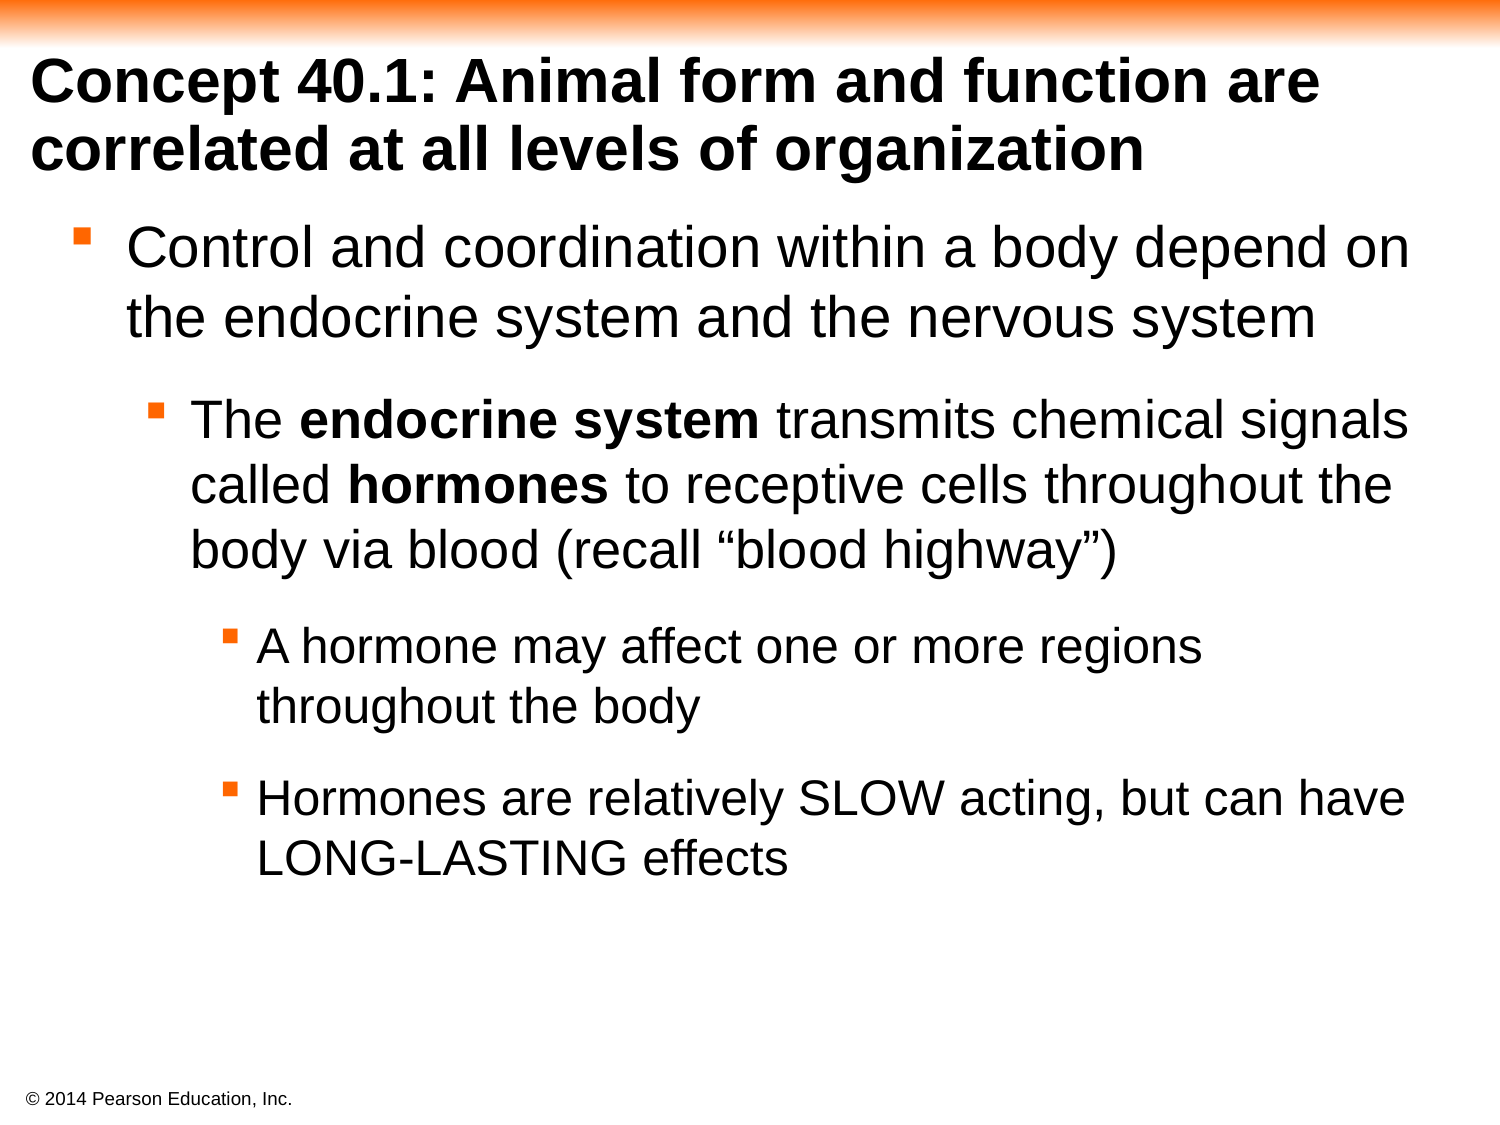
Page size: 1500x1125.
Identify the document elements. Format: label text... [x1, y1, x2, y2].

title Concept 40.1: Animal form and function are correlated at all levels of organization [29, 49, 1470, 184]
list Control and coordination within a body depend on the endocrine system and the nervous system The endocrine system transmits chemical signals called hormones to receptive cells throughout the body via blood (recall “blood highway”) A hormone may affect one or more regions throughout the body Hormones are relatively SLOW acting, but can have LONG-LASTING effects [69, 208, 1464, 1042]
